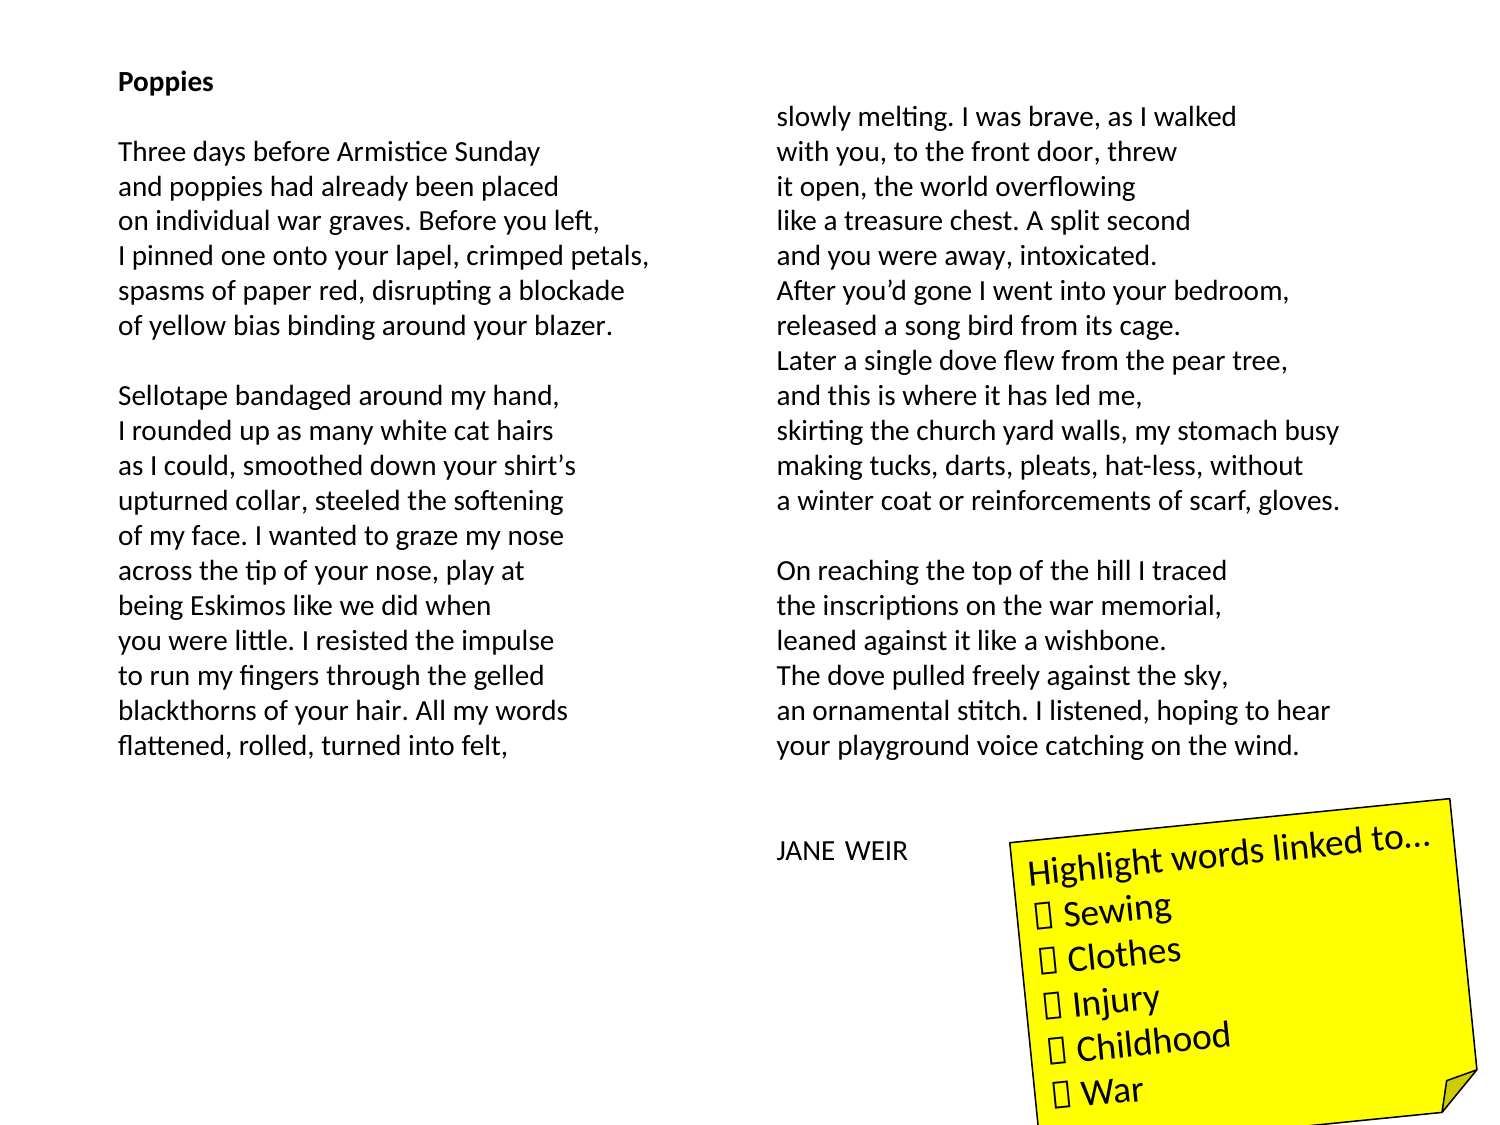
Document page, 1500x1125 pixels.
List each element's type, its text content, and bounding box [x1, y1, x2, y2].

text_box Highlight words linked to…  Sewing  Clothes  Injury  Childhood  War [1009, 798, 1477, 1125]
text_box Poppies Three days before Armistice Sunday and poppies had already been placed on individual war graves. Before you left, I pinned one onto your lapel, crimped petals, spasms of paper red, disrupting a blockade of yellow bias binding around your blazer. Sellotape bandaged around my hand, I rounded up as many white cat hairs as I could, smoothed down your shirt’s upturned collar, steeled the softening of my face. I wanted to graze my nose across the tip of your nose, play at being Eskimos like we did when you were little. I resisted the impulse to run my fingers through the gelled blackthorns of your hair. All my words flattened, rolled, turned into felt, slowly melting. I was brave, as I walked with you, to the front door, threw it open, the world overflowing like a treasure chest. A split second and you were away, intoxicated. After you’d gone I went into your bedroom, released a song bird from its cage. Later a single dove flew from the pear tree, and this is where it has led me, skirting the church yard walls, my stomach busy making tucks, darts, pleats, hat-less, without a winter coat or reinforcements of scarf, gloves. On reaching the top of the hill I traced the inscriptions on the war memorial, leaned against it like a wishbone. The dove pulled freely against the sky, an ornamental stitch. I listened, hoping to hear your playground voice catching on the wind. JANE WEIR [88, 54, 1436, 1125]
